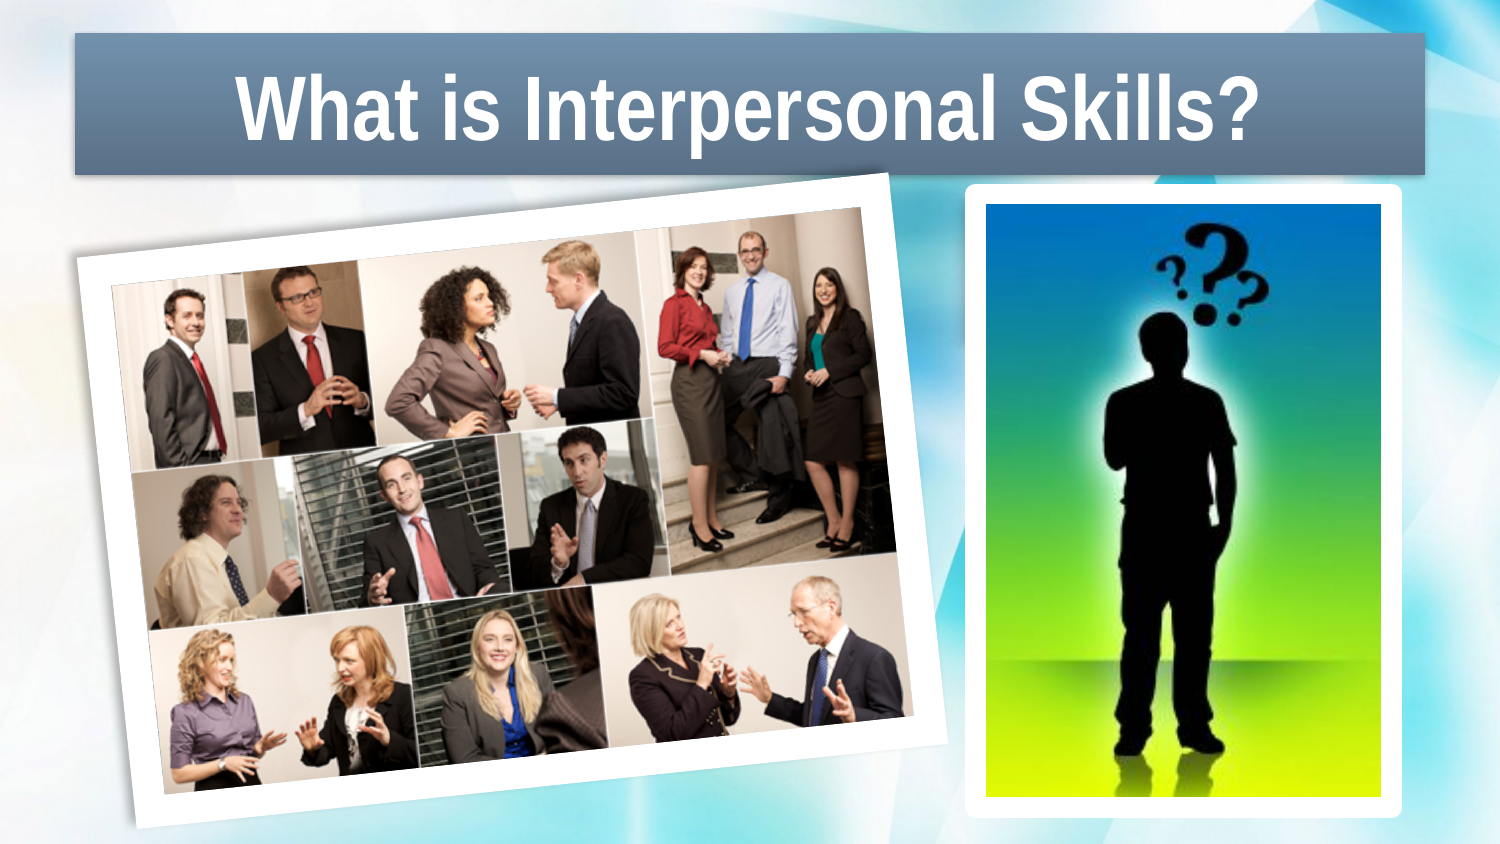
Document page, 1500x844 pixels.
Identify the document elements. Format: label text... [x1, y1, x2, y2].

picture [0, 0, 1500, 844]
title What is Interpersonal Skills? [75, 33, 1425, 175]
